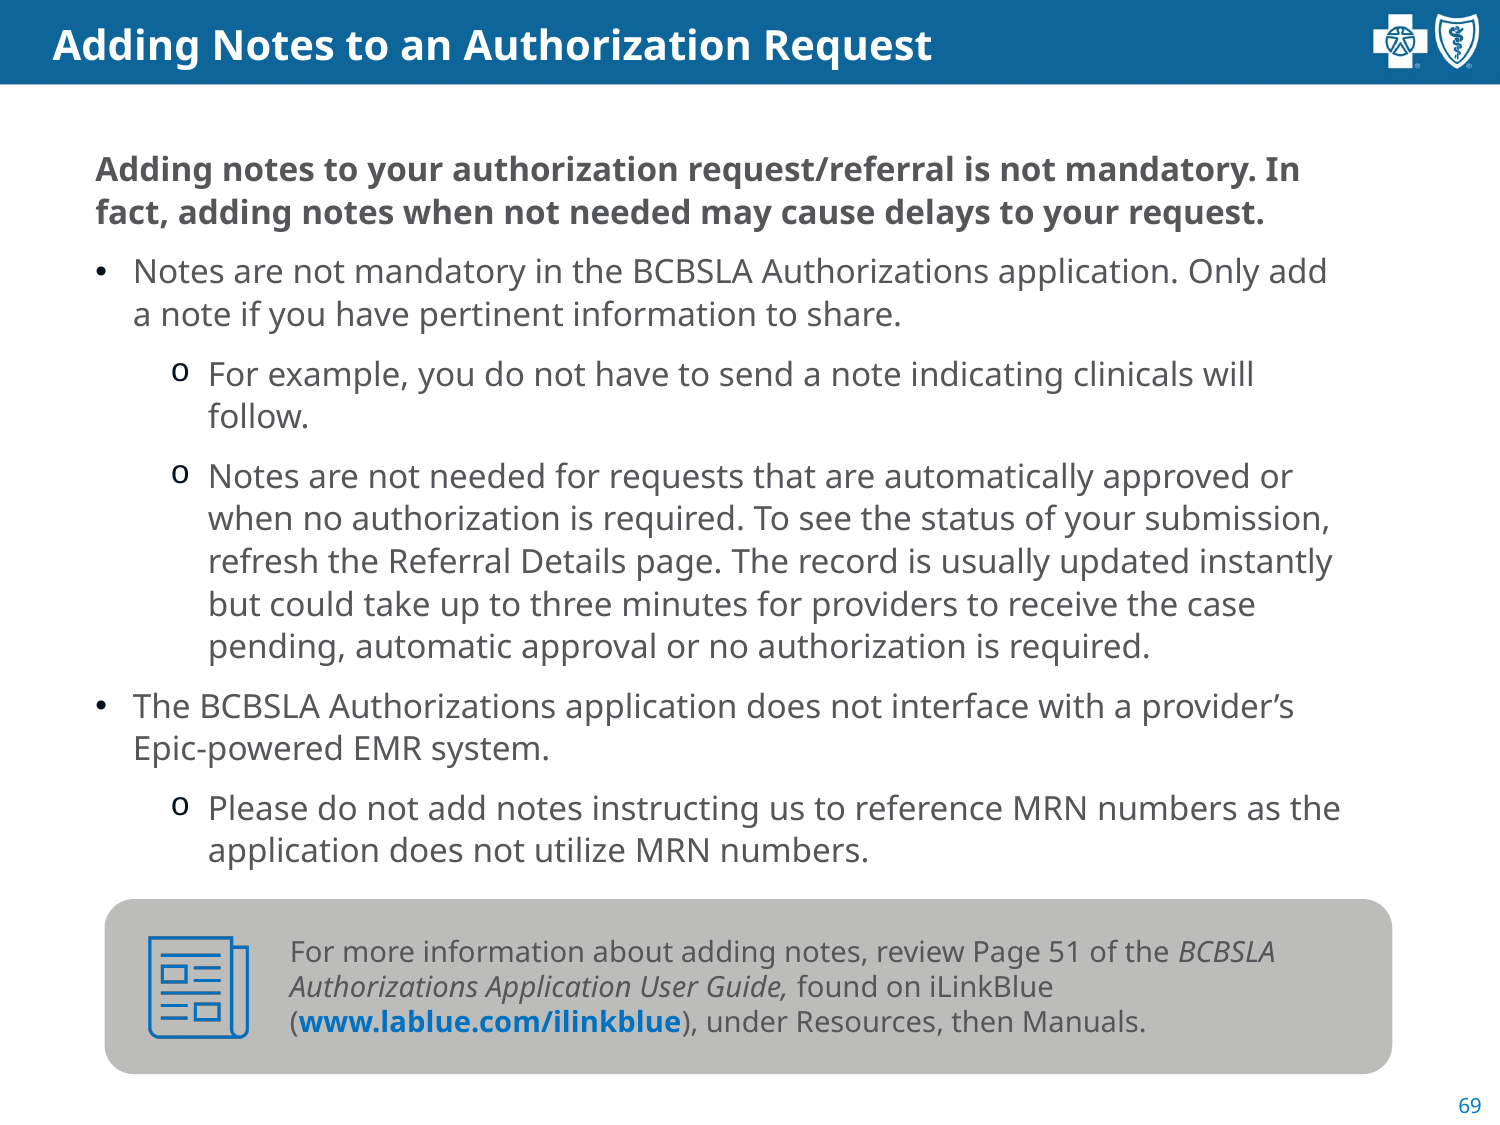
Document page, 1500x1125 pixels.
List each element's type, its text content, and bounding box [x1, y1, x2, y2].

title Adding Notes to an Authorization Request [37, 0, 1250, 88]
text_box Adding notes to your authorization request/referral is not mandatory. In fact, adding notes when not needed may cause delays to your request. Notes are not mandatory in the BCBSLA Authorizations application. Only add a note if you have pertinent information to share. For example, you do not have to send a note indicating clinicals will follow. Notes are not needed for requests that are automatically approved or when no authorization is required. To see the status of your submission, refresh the Referral Details page. The record is usually updated instantly but could take up to three minutes for providers to receive the case pending, automatic approval or no authorization is required. The BCBSLA Authorizations application does not interface with a provider’s Epic-powered EMR system. Please do not add notes instructing us to reference MRN numbers as the application does not utilize MRN numbers. [80, 138, 1369, 877]
picture [0, 0, 1500, 1125]
text_box [104, 899, 1393, 1075]
text_box For more information about adding notes, review Page 51 of the BCBSLA Authorizations Application User Guide, found on iLinkBlue (www.lablue.com/ilinkblue), under Resources, then Manuals. [277, 925, 1349, 1046]
